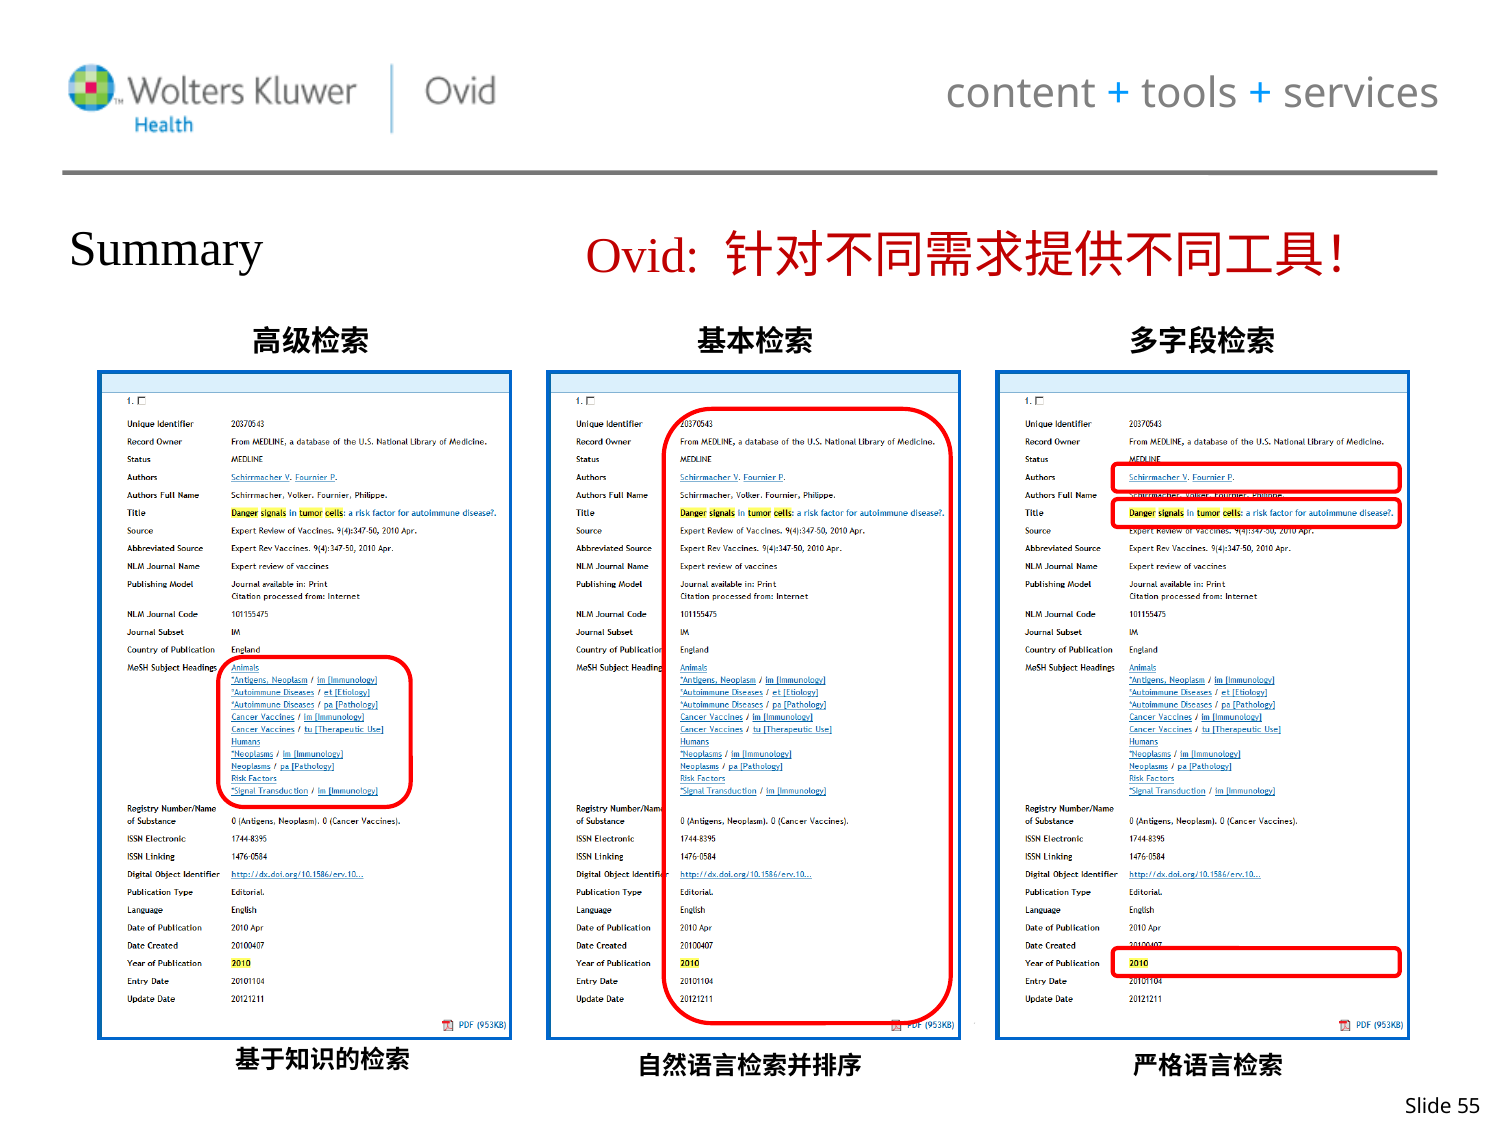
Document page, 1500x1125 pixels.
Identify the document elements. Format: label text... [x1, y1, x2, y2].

text_box 自然语言检索并排序 [572, 1045, 928, 1087]
picture [53, 19, 522, 182]
text_box Ovid: 针对不同需求提供不同工具！ [570, 215, 1390, 290]
text_box 多字段检索 [1085, 312, 1321, 365]
text_box 基本检索 [652, 312, 859, 365]
picture [997, 373, 1408, 1037]
text_box 严格语言检索 [1119, 1045, 1299, 1087]
picture [100, 373, 510, 1037]
text_box 高级检索 [208, 312, 415, 365]
text_box Summary [54, 207, 292, 283]
picture [548, 373, 959, 1037]
text_box 基于知识的检索 [220, 1045, 426, 1081]
